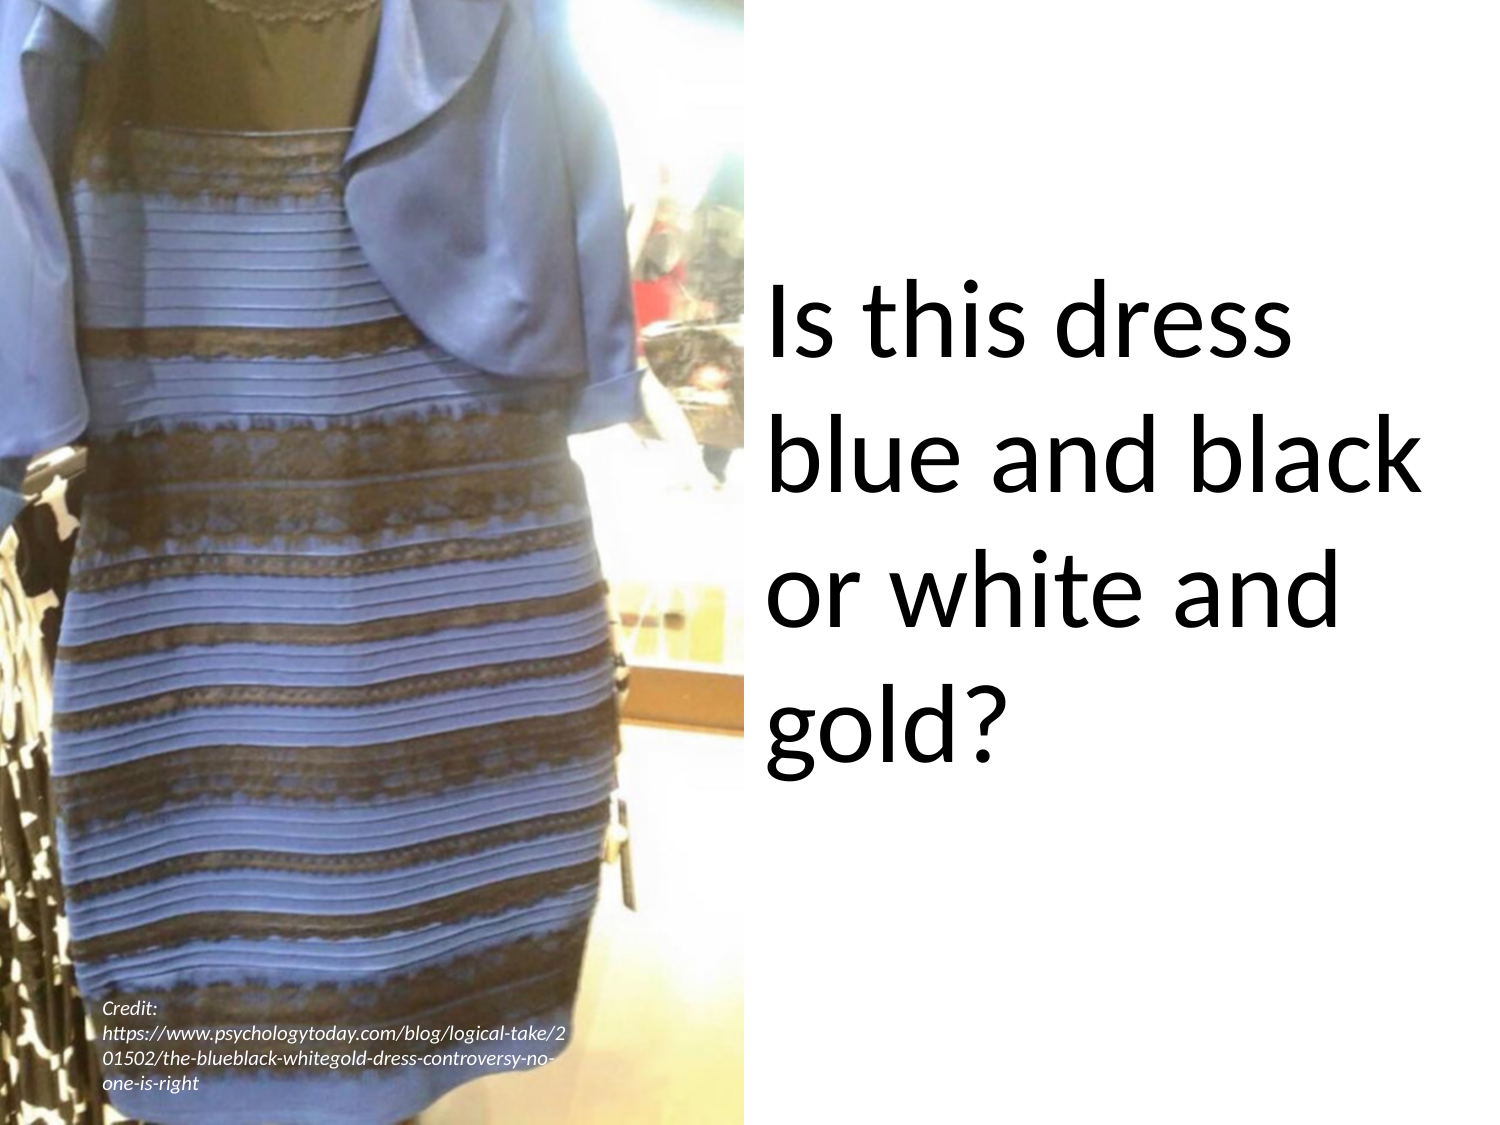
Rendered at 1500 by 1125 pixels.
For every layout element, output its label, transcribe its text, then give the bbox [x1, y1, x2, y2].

picture [0, 0, 744, 1125]
text_box Is this dress blue and black or white and gold? [749, 237, 1487, 793]
